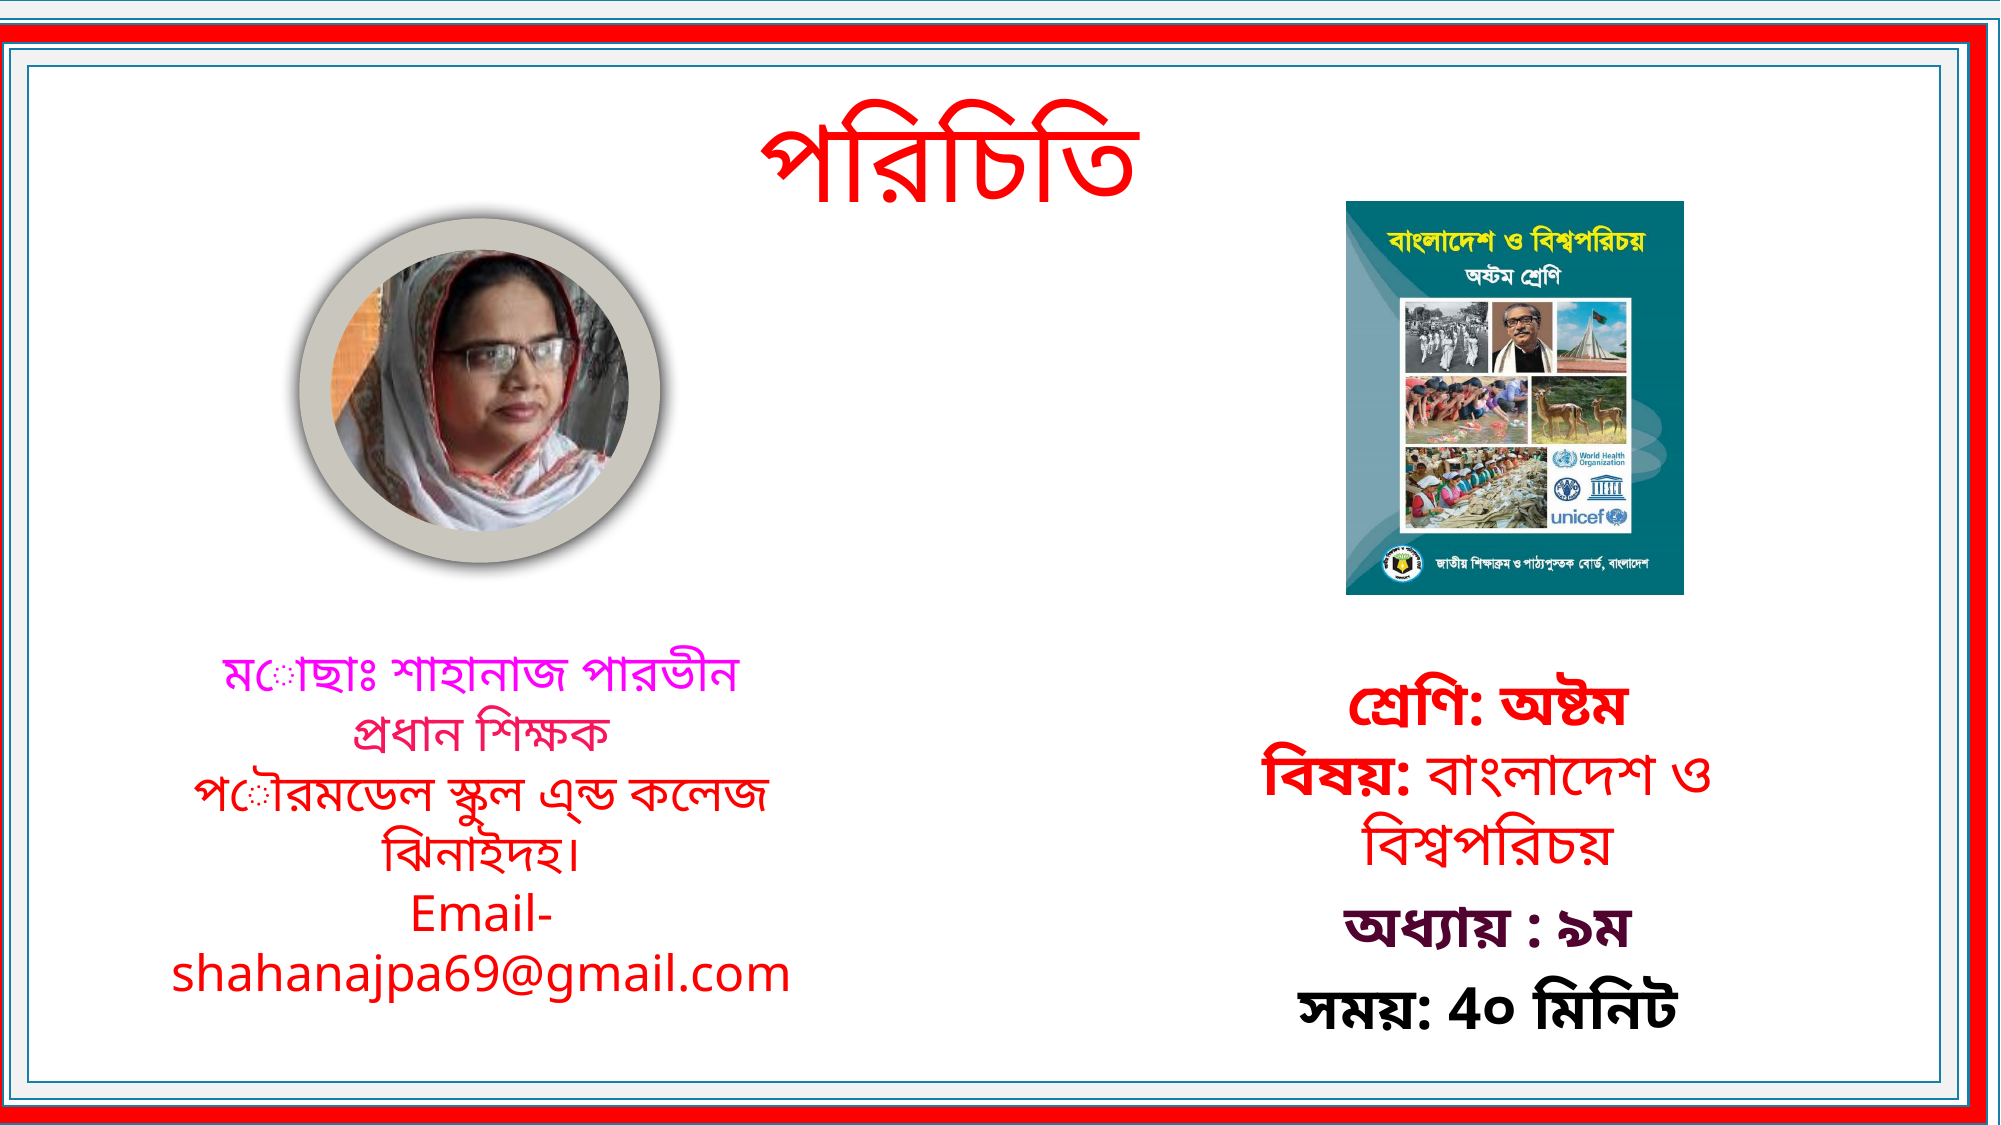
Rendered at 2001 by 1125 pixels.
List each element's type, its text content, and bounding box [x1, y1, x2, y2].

text_box [9, 48, 1959, 1100]
picture [314, 233, 645, 548]
text_box [0, 0, 2000, 1125]
picture [1345, 201, 1684, 595]
text_box শ্রেণি: অষ্টম বিষয়: বাংলাদেশ ও বিশ্বপরিচয় অধ্যায় : ৯ম সময়: 4০ মিনিট [1195, 660, 1781, 1049]
text_box পরিচিতি [733, 82, 1165, 233]
text_box মোছাঃ শাহানাজ পারভীন প্রধান শিক্ষক পৌরমডেল স্কুল এ্ন্ড কলেজ ঝিনাইদহ। Email-shahanajpa69@gmail.com [143, 633, 820, 1009]
text_box [0, 23, 1988, 1125]
